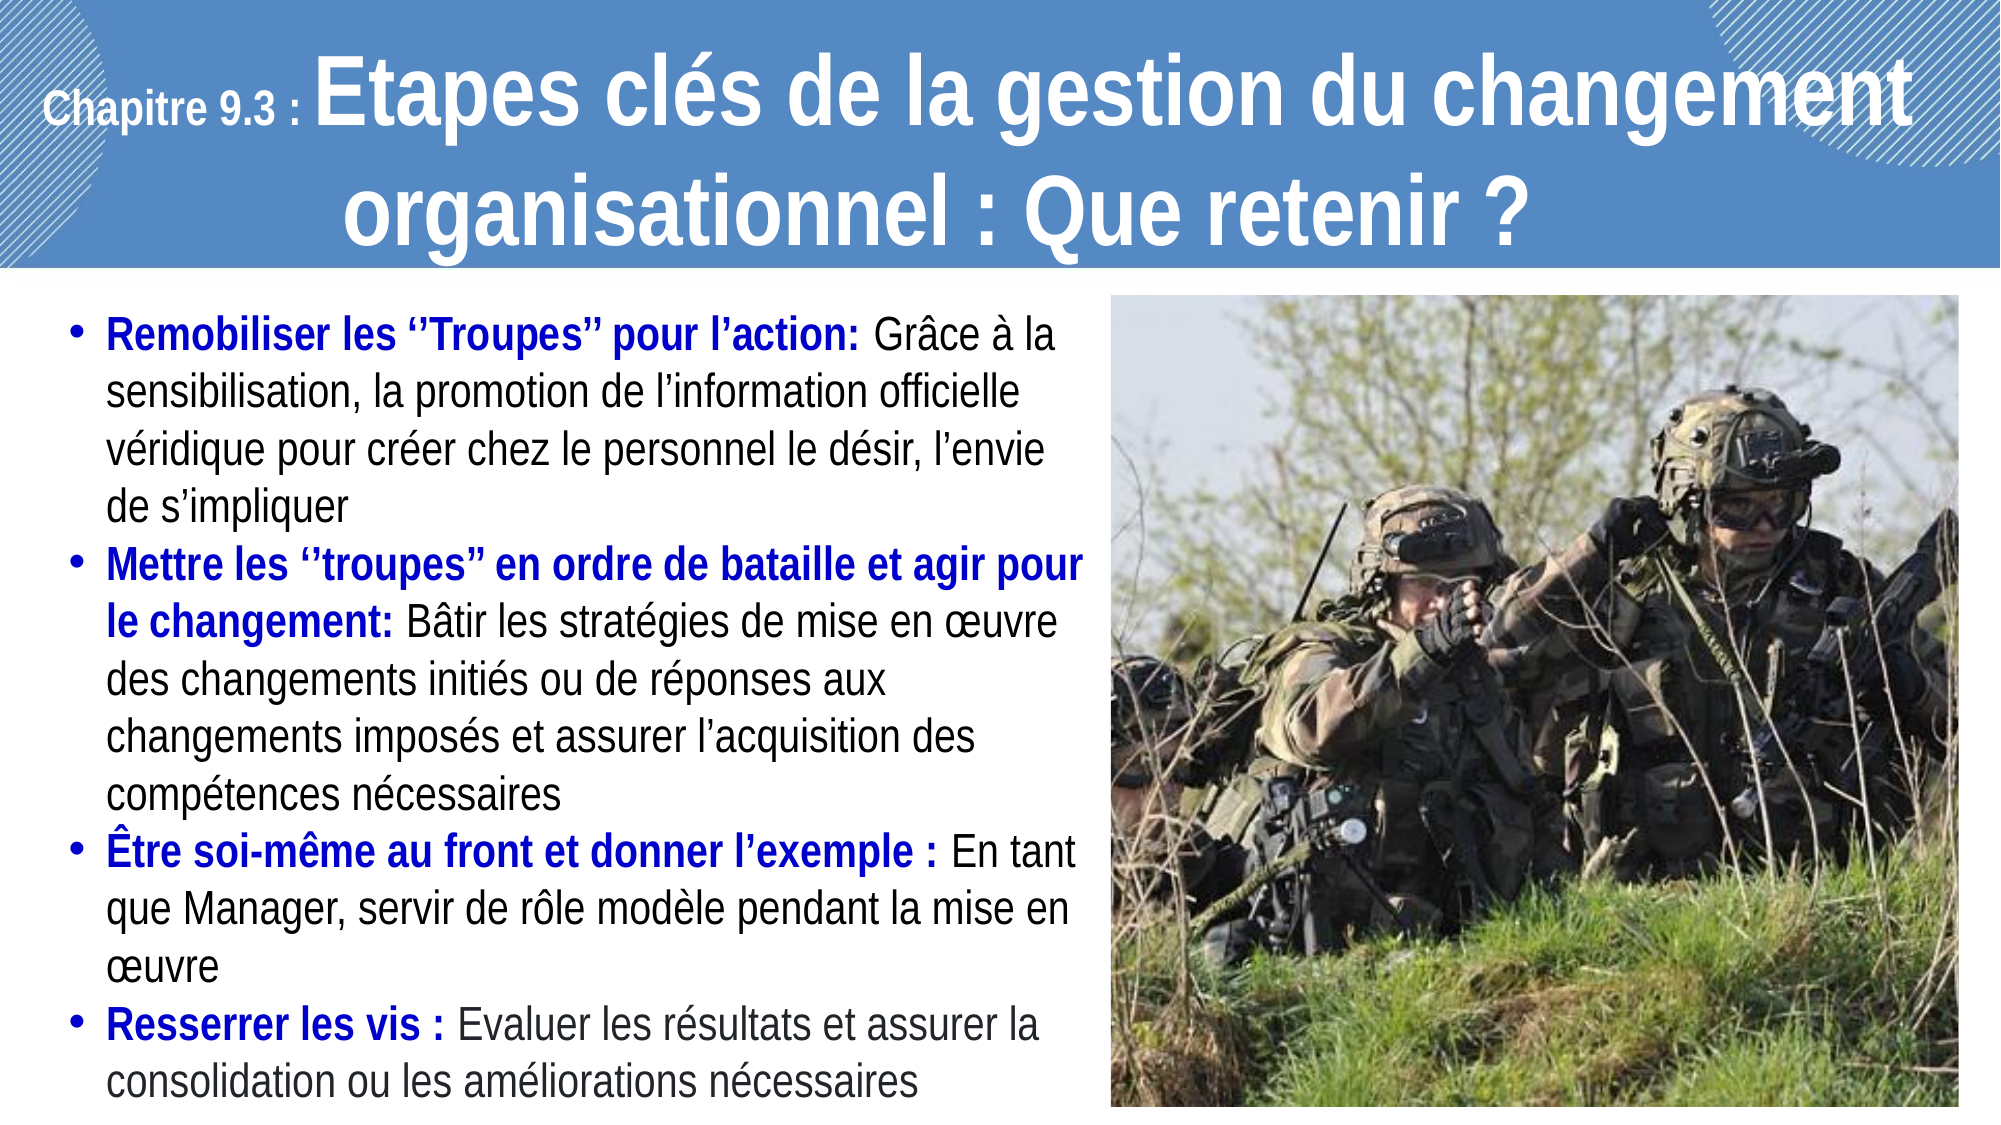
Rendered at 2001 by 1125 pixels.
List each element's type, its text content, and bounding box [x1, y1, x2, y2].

text_box Chapitre 9.3 : Etapes clés de la gestion du changement organisationnel : Que retenir ? [27, 18, 1974, 251]
picture [0, 0, 2000, 1125]
text_box Remobiliser les ‘’Troupes’’ pour l’action: Grâce à la sensibilisation, la promotion de l’information officielle véridique pour créer chez le personnel le désir, l’envie de s’impliquer Mettre les ‘’troupes’’ en ordre de bataille et agir pour le changement: Bâtir les stratégies de mise en œuvre des changements initiés ou de réponses aux changements imposés et assurer l’acquisition des compétences nécessaires Être soi-même au front et donner l’exemple : En tant que Manager, servir de rôle modèle pendant la mise en œuvre Resserrer les vis : Evaluer les résultats et assurer la consolidation ou les améliorations nécessaires [53, 295, 1110, 1107]
